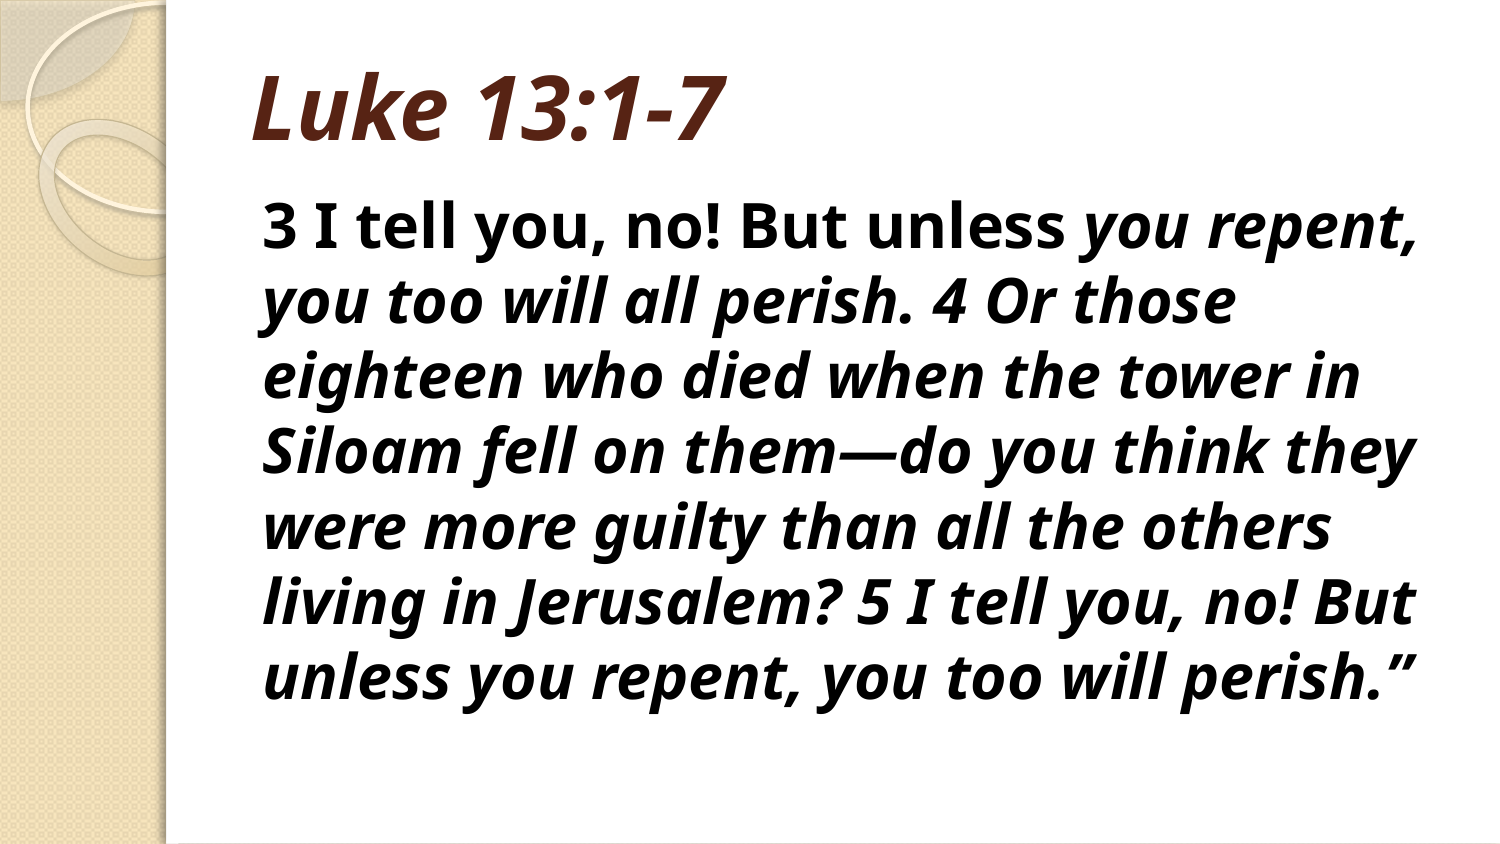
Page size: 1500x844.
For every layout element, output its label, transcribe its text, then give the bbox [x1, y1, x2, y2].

list 3 I tell you, no! But unless you repent, you too will all perish. 4 Or those eighteen who died when the tower in Siloam fell on them—do you think they were more guilty than all the others living in Jerusalem? 5 I tell you, no! But unless you repent, you too will perish.” [235, 178, 1466, 769]
title Luke 13:1-7 [235, 33, 1466, 175]
